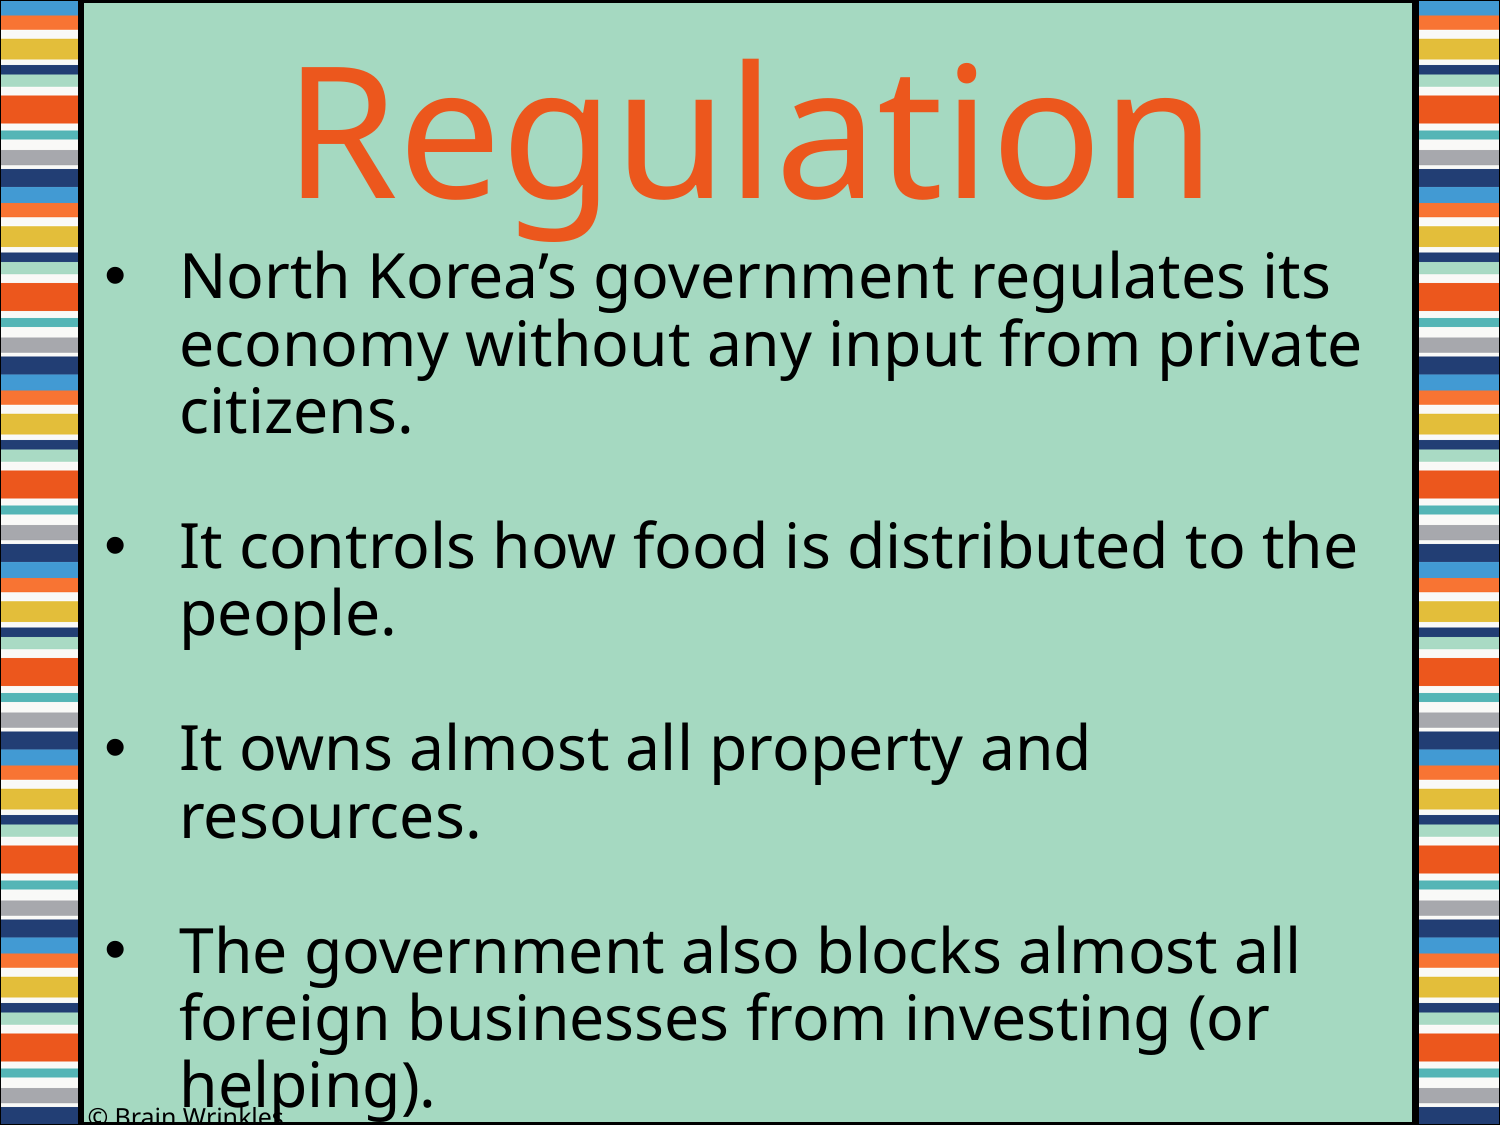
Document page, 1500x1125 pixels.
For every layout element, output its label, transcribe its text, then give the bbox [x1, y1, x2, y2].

text_box © Brain Wrinkles [72, 1093, 508, 1125]
text_box [1417, 0, 1500, 1125]
text_box [0, 0, 80, 1125]
text_box [80, 0, 1417, 1125]
text_box Regulation [273, 9, 1227, 242]
text_box North Korea’s government regulates its economy without any input from private citizens. It controls how food is distributed to the people. It owns almost all property and resources. The government also blocks almost all foreign businesses from investing (or helping). [89, 237, 1411, 1125]
